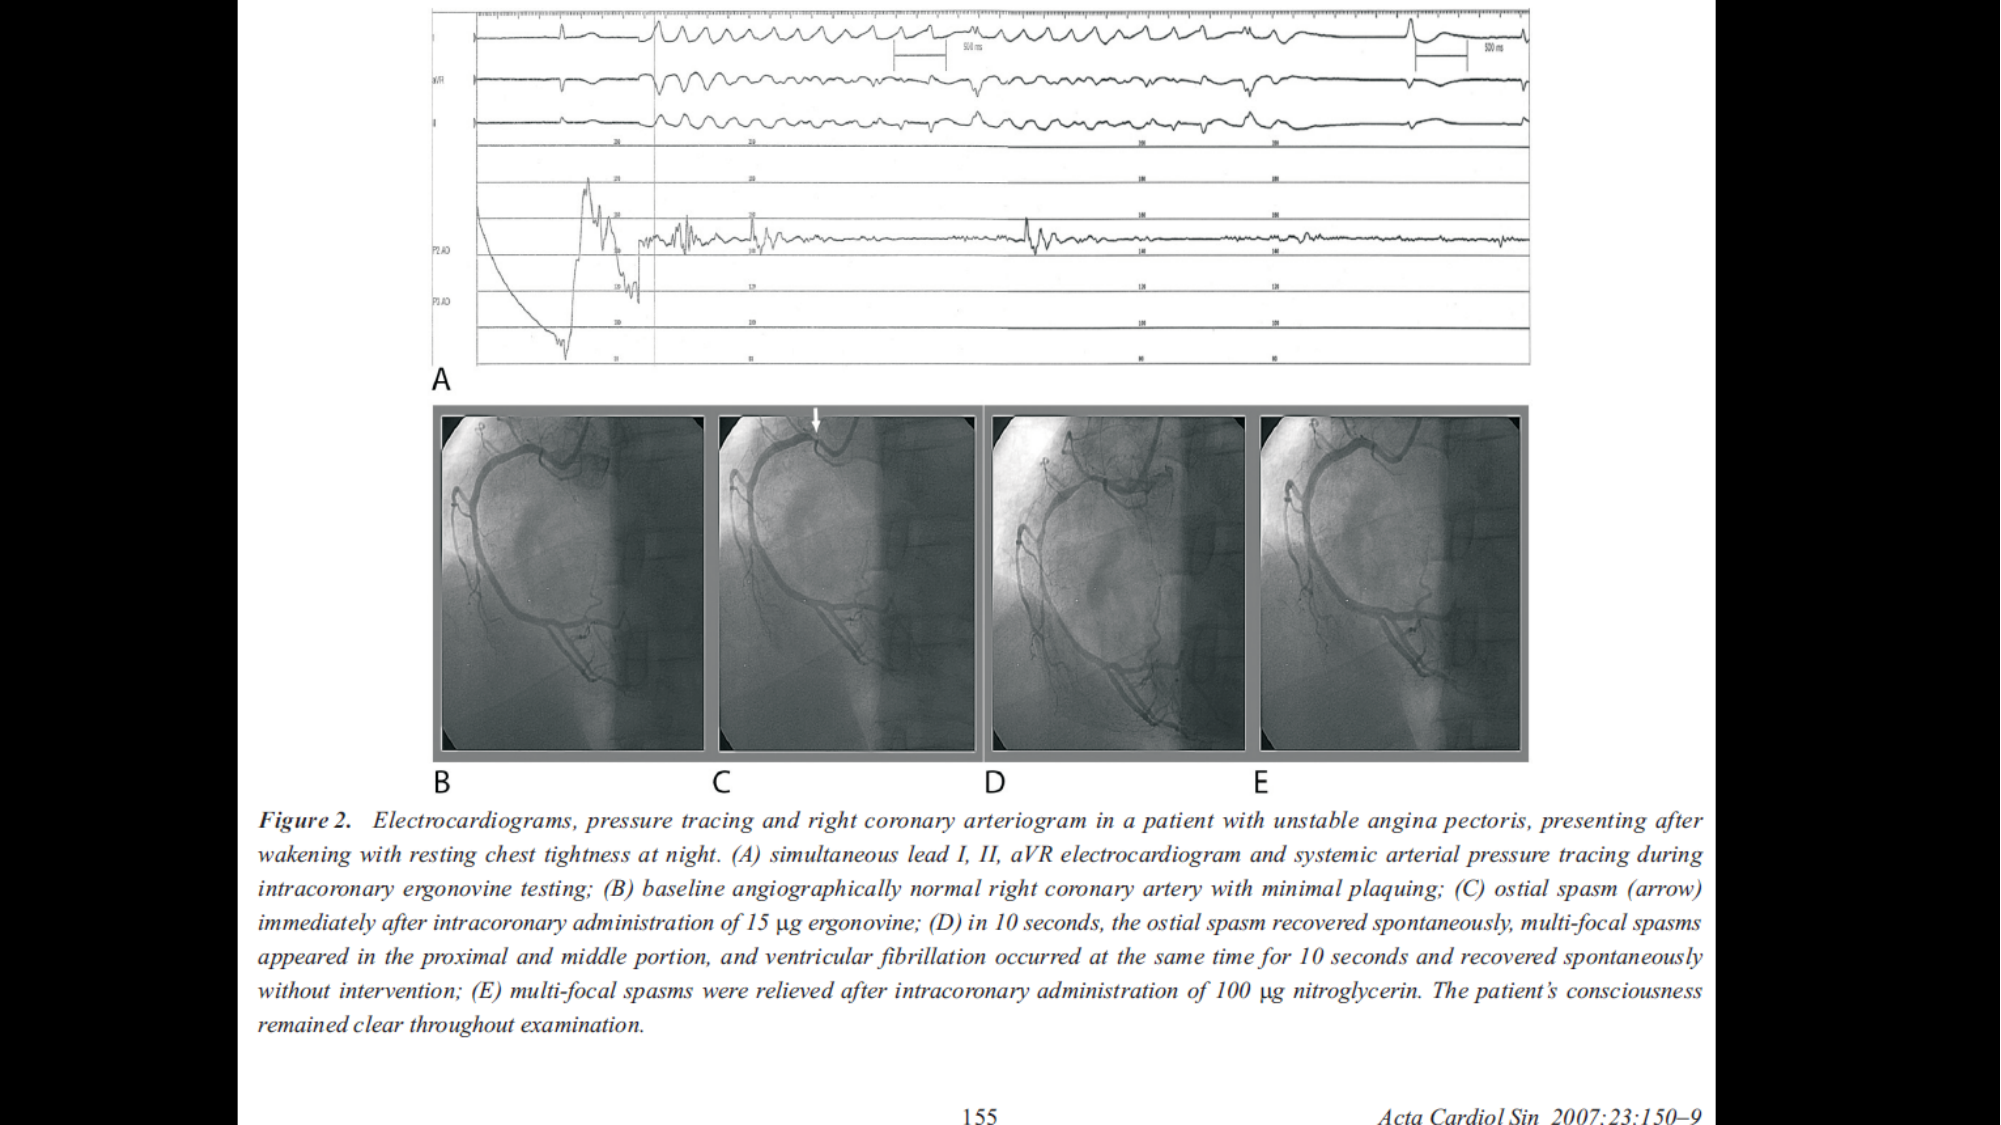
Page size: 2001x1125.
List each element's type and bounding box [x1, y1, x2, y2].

picture [237, 0, 1716, 1125]
